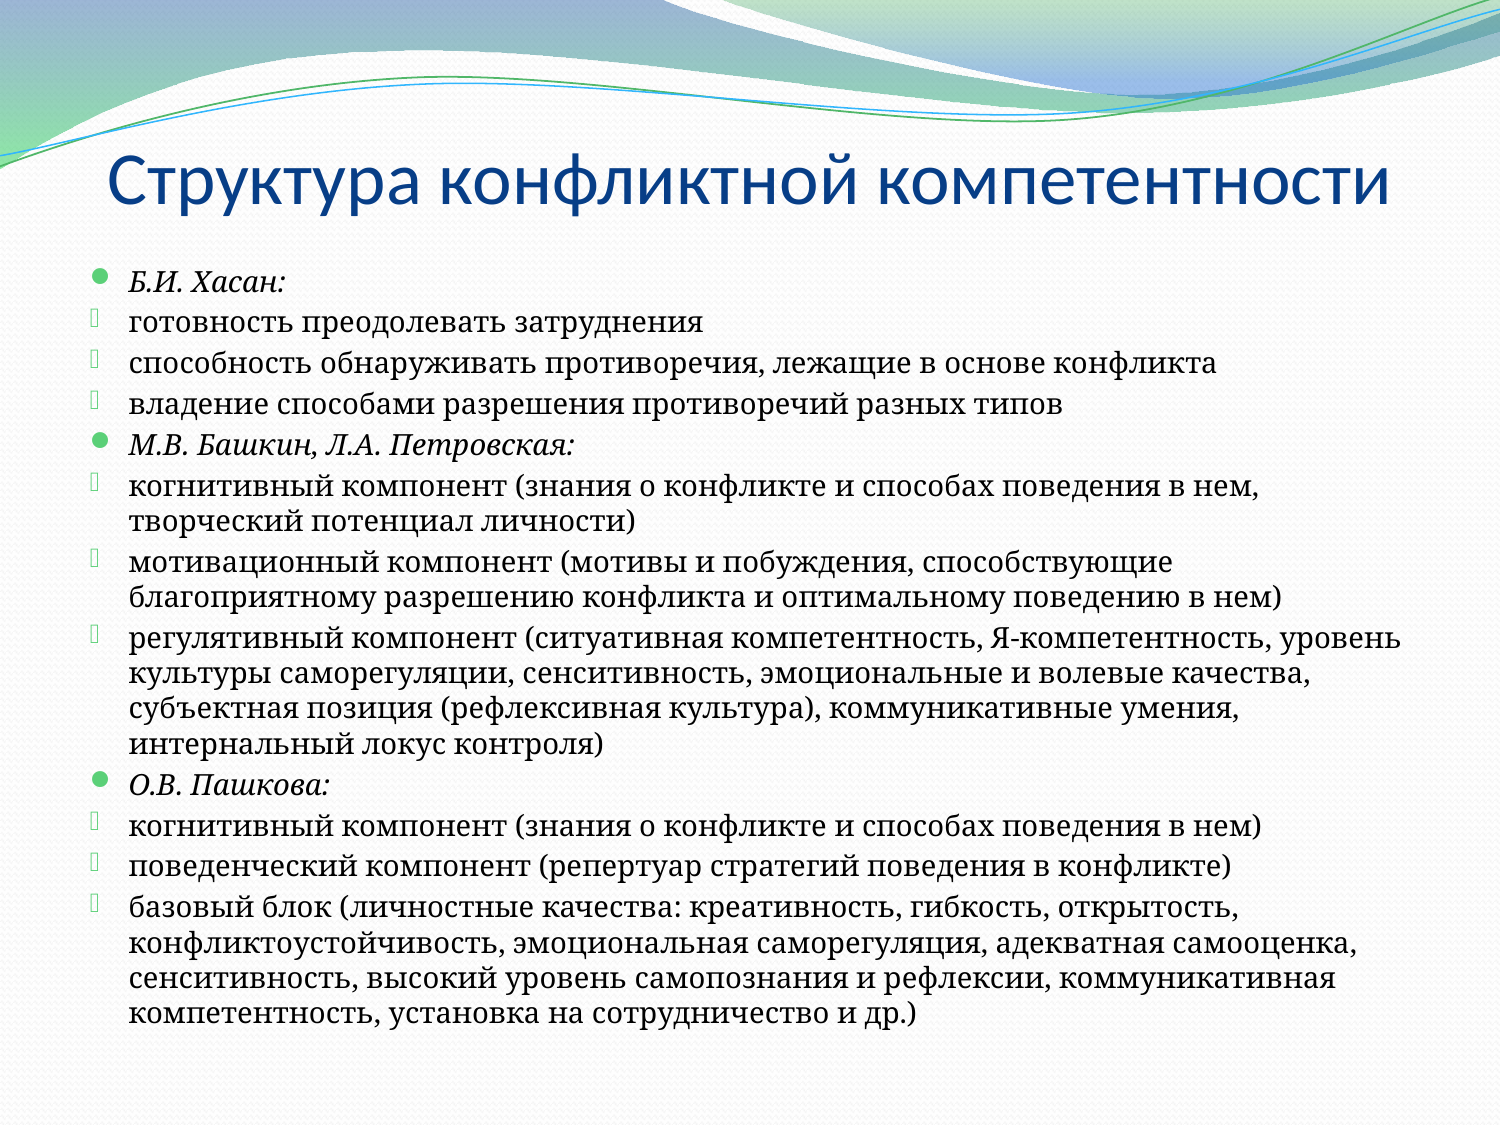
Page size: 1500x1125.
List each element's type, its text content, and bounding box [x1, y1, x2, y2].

title Структура конфликтной компетентности [75, 101, 1425, 220]
list Б.И. Хасан: готовность преодолевать затруднения способность обнаруживать противоречия, лежащие в основе конфликта владение способами разрешения противоречий разных типов М.В. Башкин, Л.А. Петровская: когнитивный компонент (знания о конфликте и способах поведения в нем, творческий потенциал личности) мотивационный компонент (мотивы и побуждения, способствующие благоприятному разрешению конфликта и оптимальному поведению в нем) регулятивный компонент (ситуативная компетентность, Я-компетентность, уровень культуры саморегуляции, сенситивность, эмоциональные и волевые качества, субъектная позиция (рефлексивная культура), коммуникативные умения, интернальный локус контроля) О.В. Пашкова: когнитивный компонент (знания о конфликте и способах поведения в нем) поведенческий компонент (репертуар стратегий поведения в конфликте) базовый блок (личностные качества: креативность, гибкость, открытость, конфликтоустойчивость, эмоциональная саморегуляция, адекватная самооценка, сенситивность, высокий уровень самопознания и рефлексии, коммуникативная компетентность, установка на сотрудничество и др.) [75, 255, 1425, 1038]
